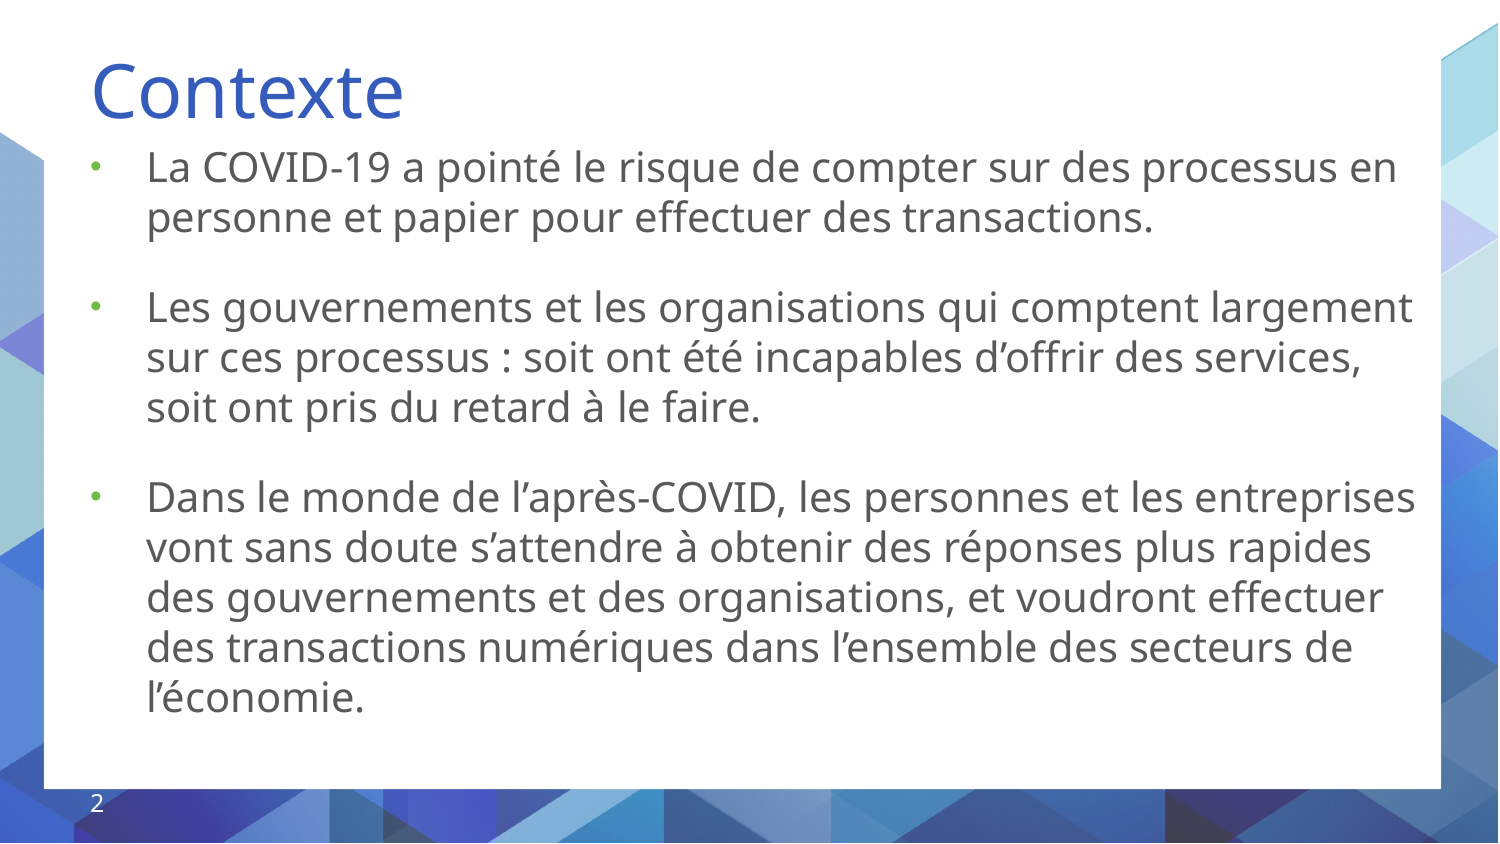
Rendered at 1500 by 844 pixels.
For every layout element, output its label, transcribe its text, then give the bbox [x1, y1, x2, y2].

list La COVID-19 a pointé le risque de compter sur des processus en personne et papier pour effectuer des transactions. Les gouvernements et les organisations qui comptent largement sur ces processus : soit ont été incapables d’offrir des services, soit ont pris du retard à le faire. Dans le monde de l’après-COVID, les personnes et les entreprises vont sans doute s’attendre à obtenir des réponses plus rapides des gouvernements et des organisations, et voudront effectuer des transactions numériques dans l’ensemble des secteurs de l’économie. [75, 133, 1436, 711]
title Contexte [75, 19, 1425, 133]
picture [0, 0, 1498, 843]
slide_number 2 [75, 782, 237, 827]
